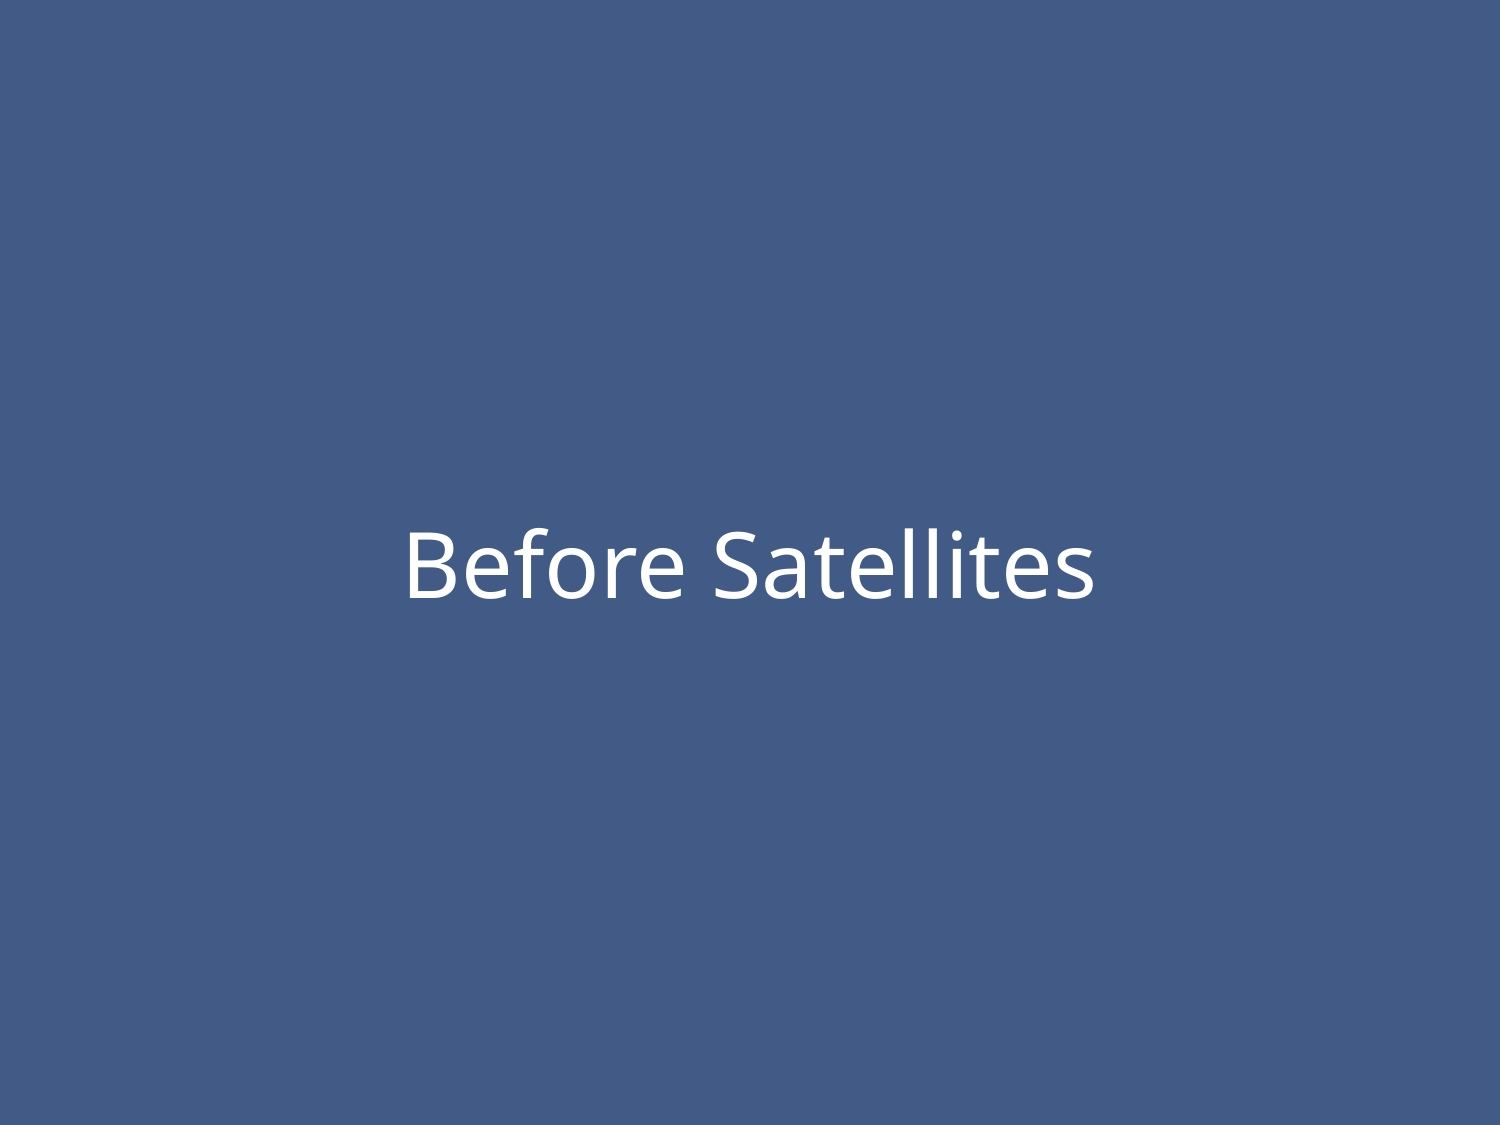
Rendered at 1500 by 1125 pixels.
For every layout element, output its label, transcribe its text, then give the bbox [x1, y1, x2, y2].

text_box Before Satellites [0, 499, 1500, 625]
